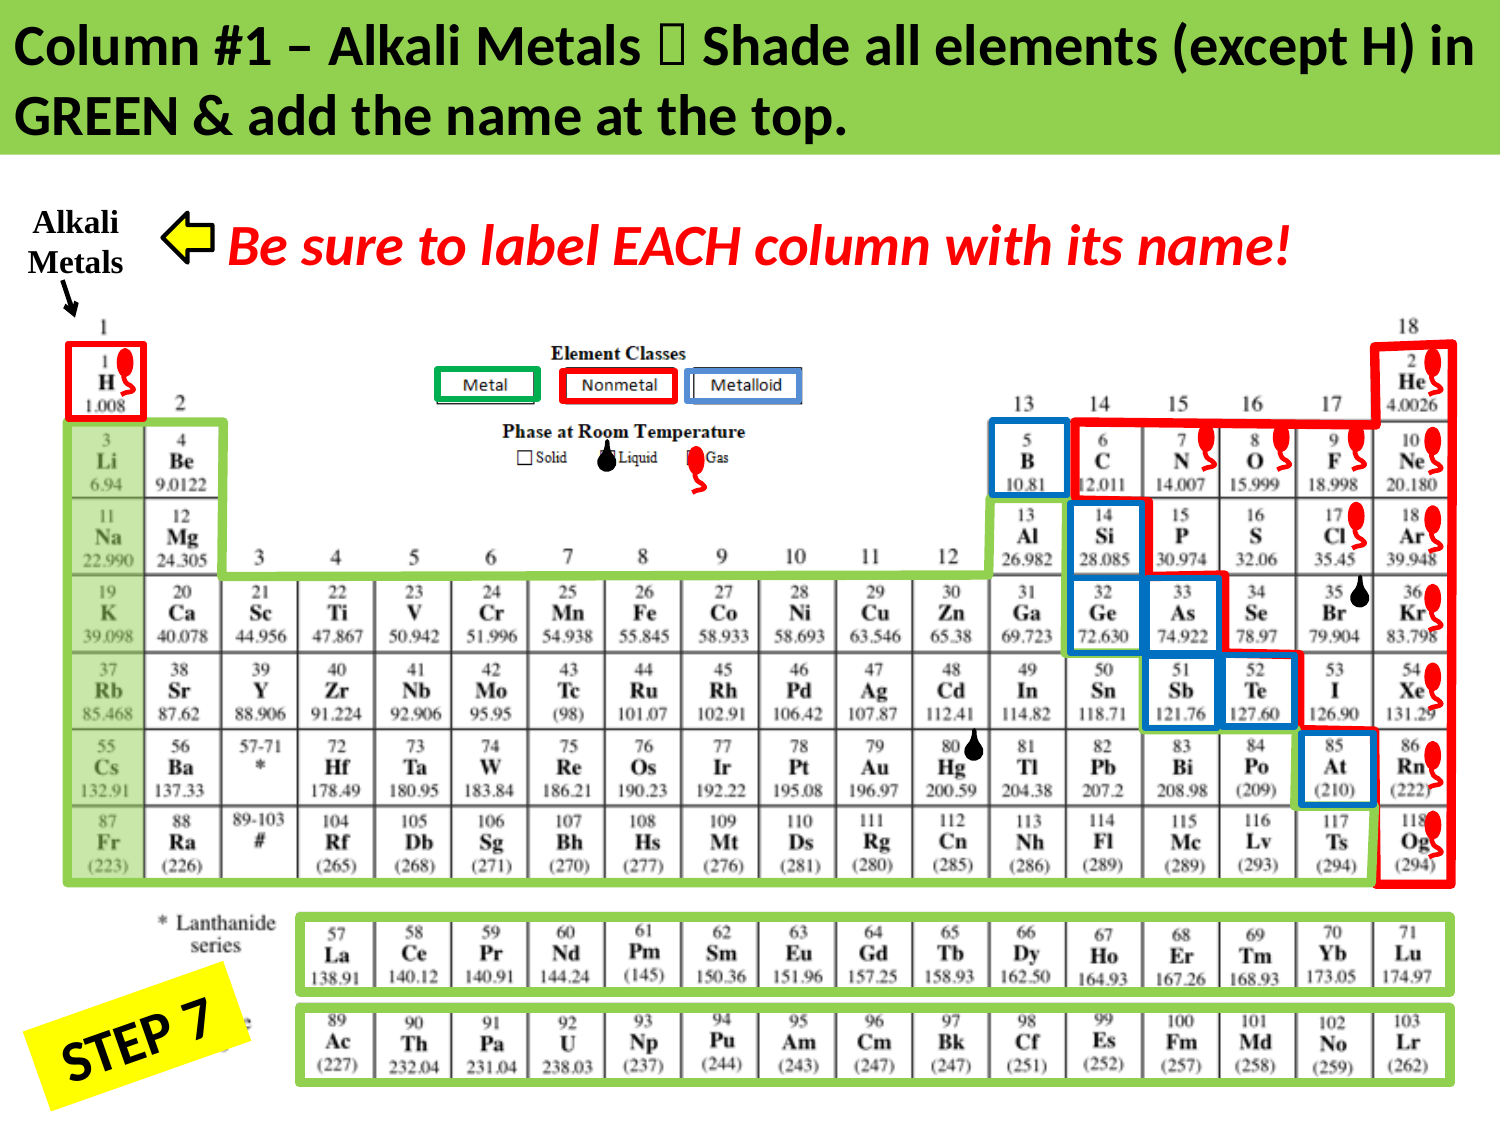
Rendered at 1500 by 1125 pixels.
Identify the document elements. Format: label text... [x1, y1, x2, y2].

text_box [160, 210, 212, 265]
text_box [62, 312, 1456, 1088]
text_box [1426, 812, 1443, 858]
text_box STEP 7 [22, 1019, 95, 1112]
text_box Be sure to label EACH column with its name! [212, 200, 1338, 285]
text_box Column #1 – Alkali Metals  Shade all elements (except H) in GREEN & add the name at the top. [0, 0, 1500, 155]
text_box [0, 192, 152, 318]
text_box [412, 335, 863, 493]
